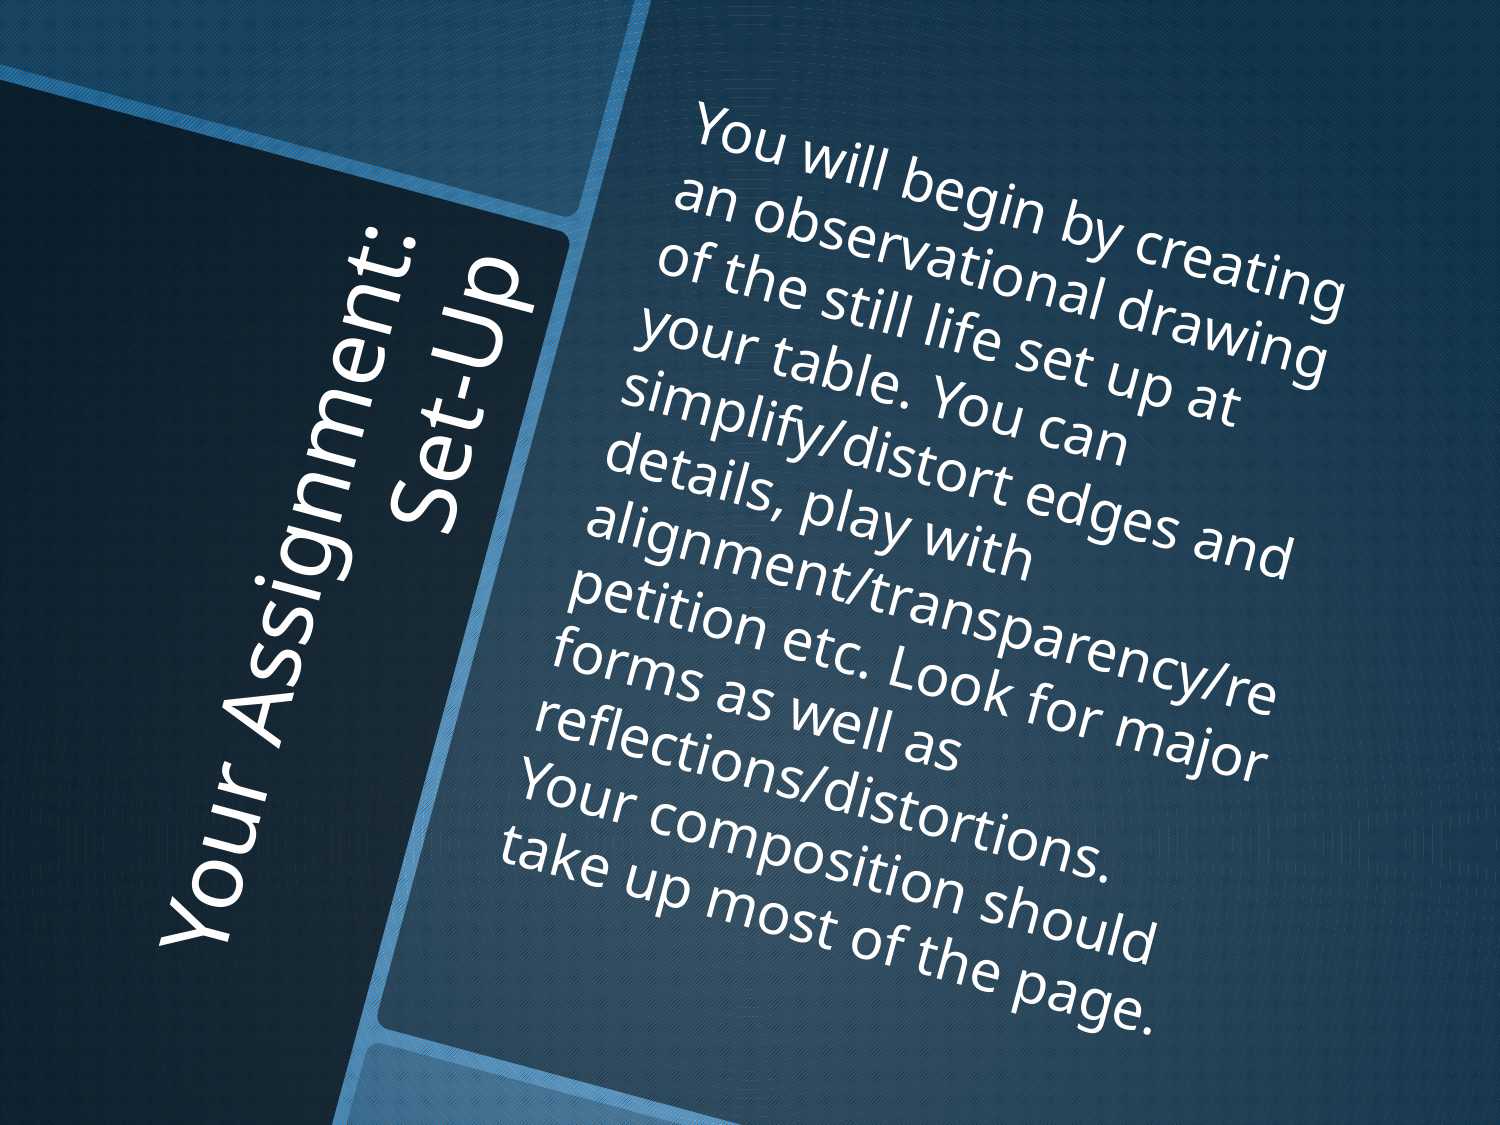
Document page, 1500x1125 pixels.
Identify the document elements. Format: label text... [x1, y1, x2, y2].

title Your Assignment: Set-Up [69, 181, 554, 1056]
list You will begin by creating an observational drawing of the still life set up at your table. You can simplify/distort edges and details, play with alignment/transparency/repetition etc. Look for major forms as well as reflections/distortions. Your composition should take up most of the page. [475, 72, 1430, 1076]
